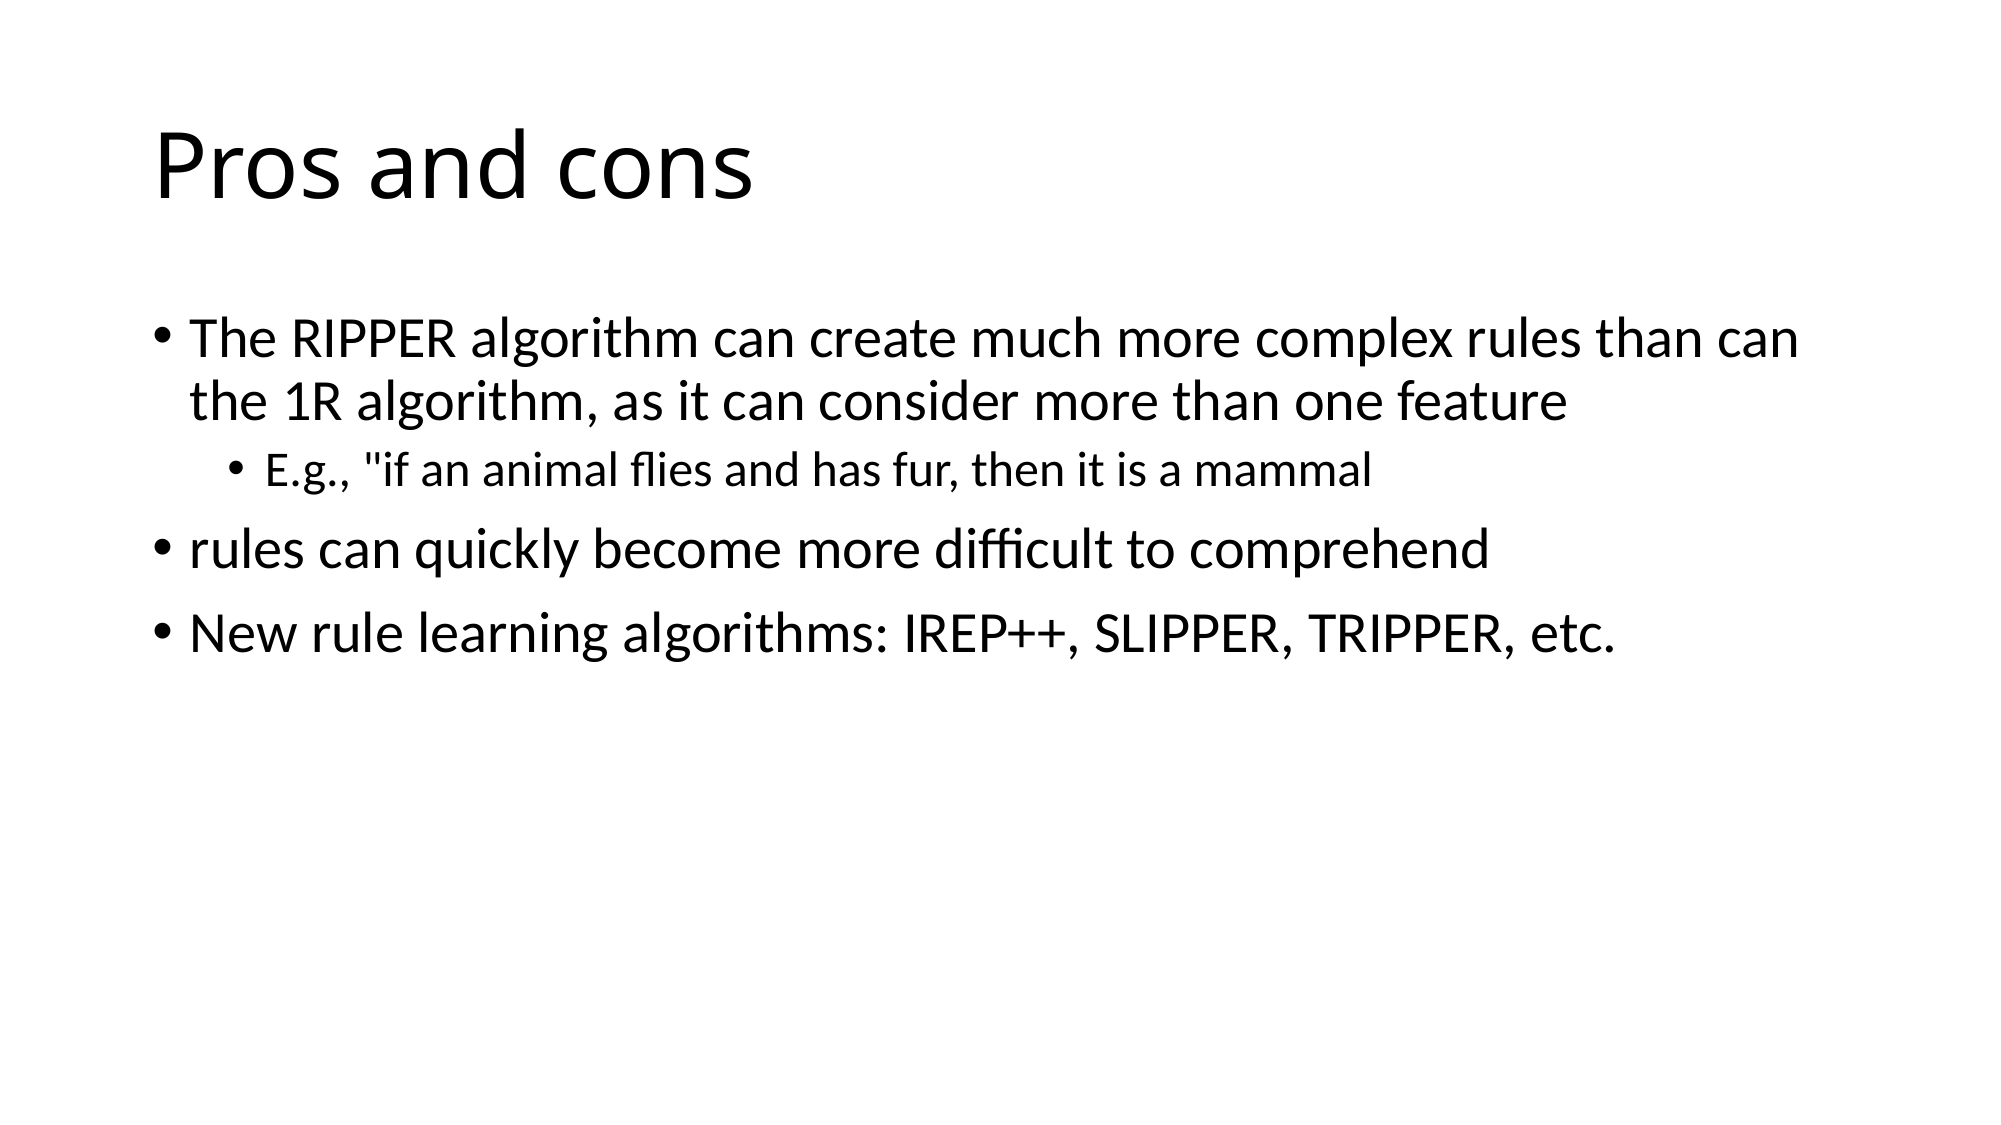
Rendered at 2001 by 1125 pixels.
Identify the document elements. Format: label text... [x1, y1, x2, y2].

title Pros and cons [137, 59, 1863, 278]
list The RIPPER algorithm can create much more complex rules than can the 1R algorithm, as it can consider more than one feature E.g., "if an animal flies and has fur, then it is a mammal rules can quickly become more difficult to comprehend New rule learning algorithms: IREP++, SLIPPER, TRIPPER, etc. [137, 299, 1863, 1014]
